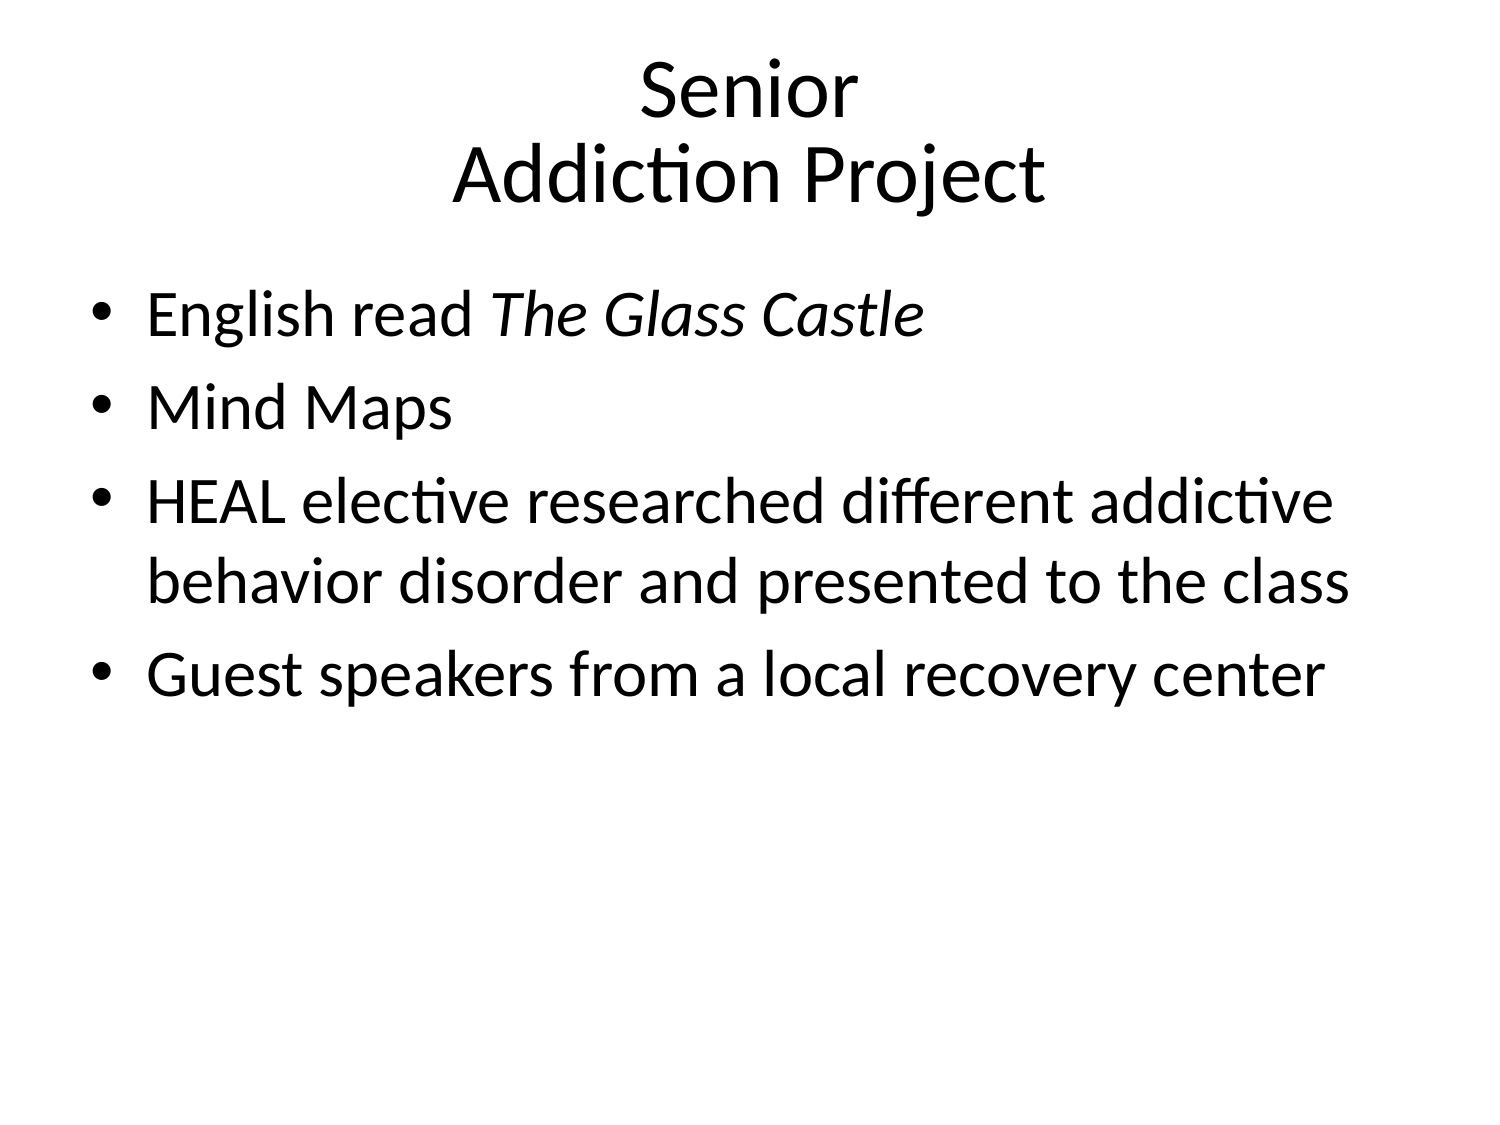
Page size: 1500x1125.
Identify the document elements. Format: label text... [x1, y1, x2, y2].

list English read The Glass Castle Mind Maps HEAL elective researched different addictive behavior disorder and presented to the class Guest speakers from a local recovery center [75, 262, 1425, 1005]
title Senior Addiction Project [75, 45, 1425, 233]
